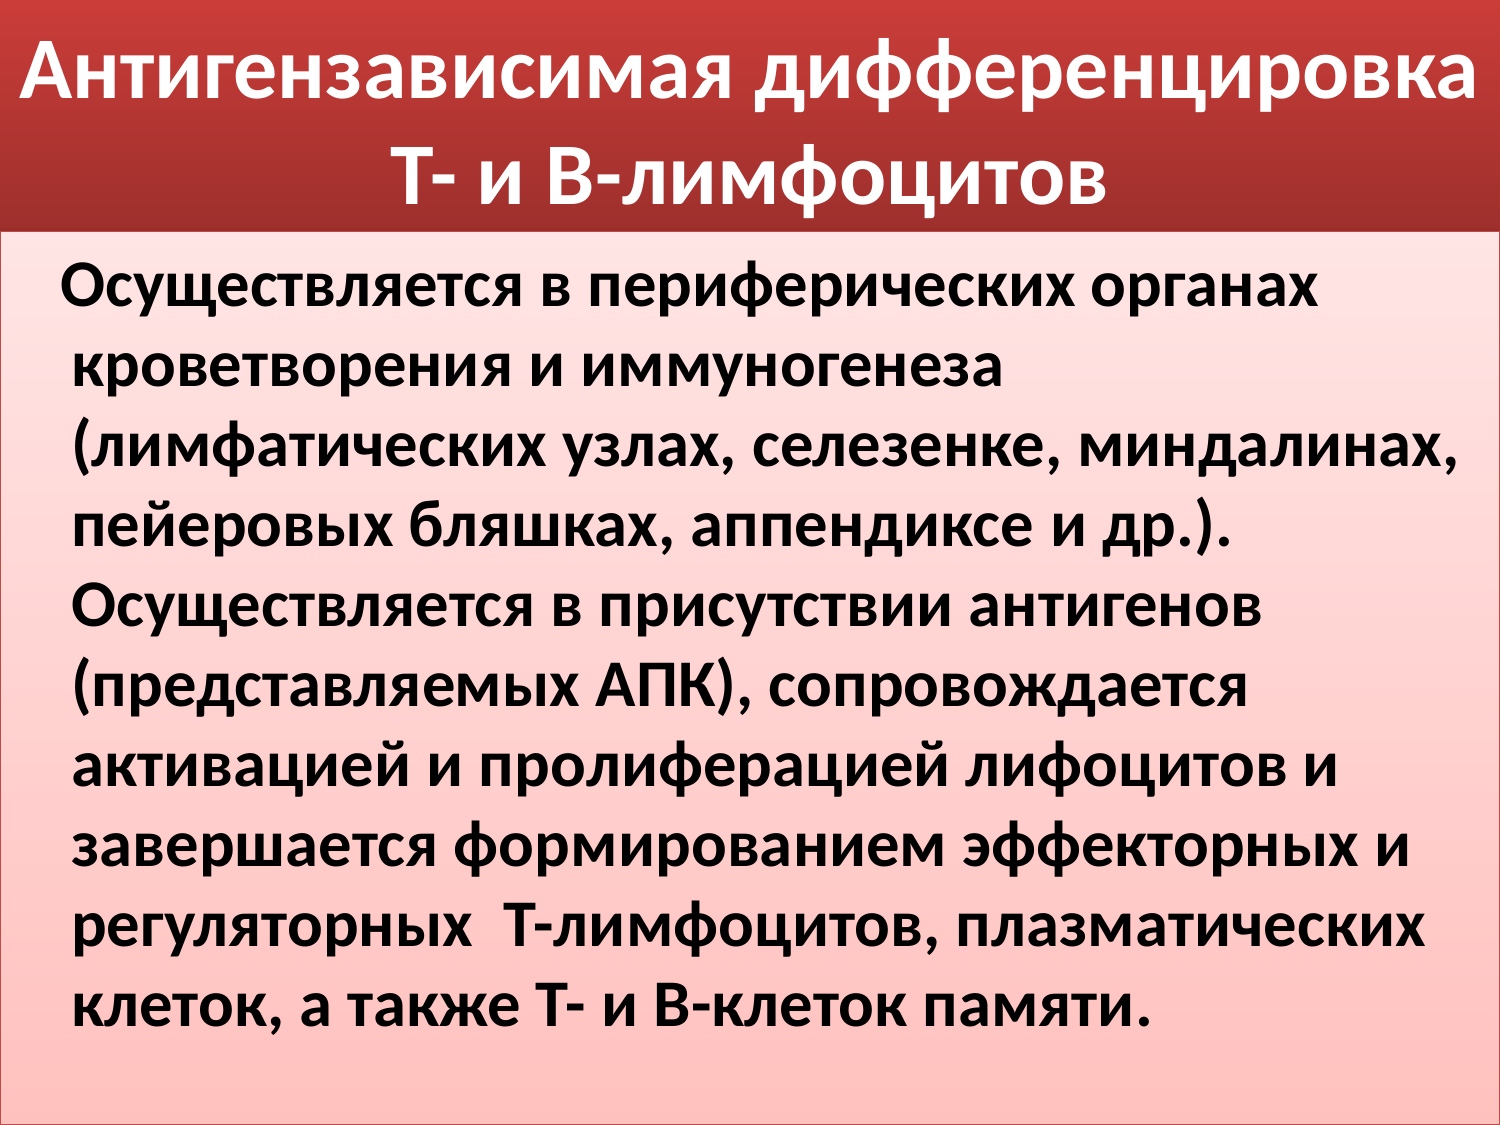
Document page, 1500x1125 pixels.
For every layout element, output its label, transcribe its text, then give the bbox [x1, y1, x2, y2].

title Антигензависимая дифференцировка Т- и В-лимфоцитов [0, 0, 1500, 230]
list Осуществляется в периферических органах кроветворения и иммуногенеза (лимфатических узлах, селезенке, миндалинах, пейеровых бляшках, аппендиксе и др.). Осуществляется в присутствии антигенов (представляемых АПК), сопровождается активацией и пролиферацией лифоцитов и завершается формированием эффекторных и регуляторных Т-лимфоцитов, плазматических клеток, а также Т- и В-клеток памяти. [0, 231, 1500, 1125]
